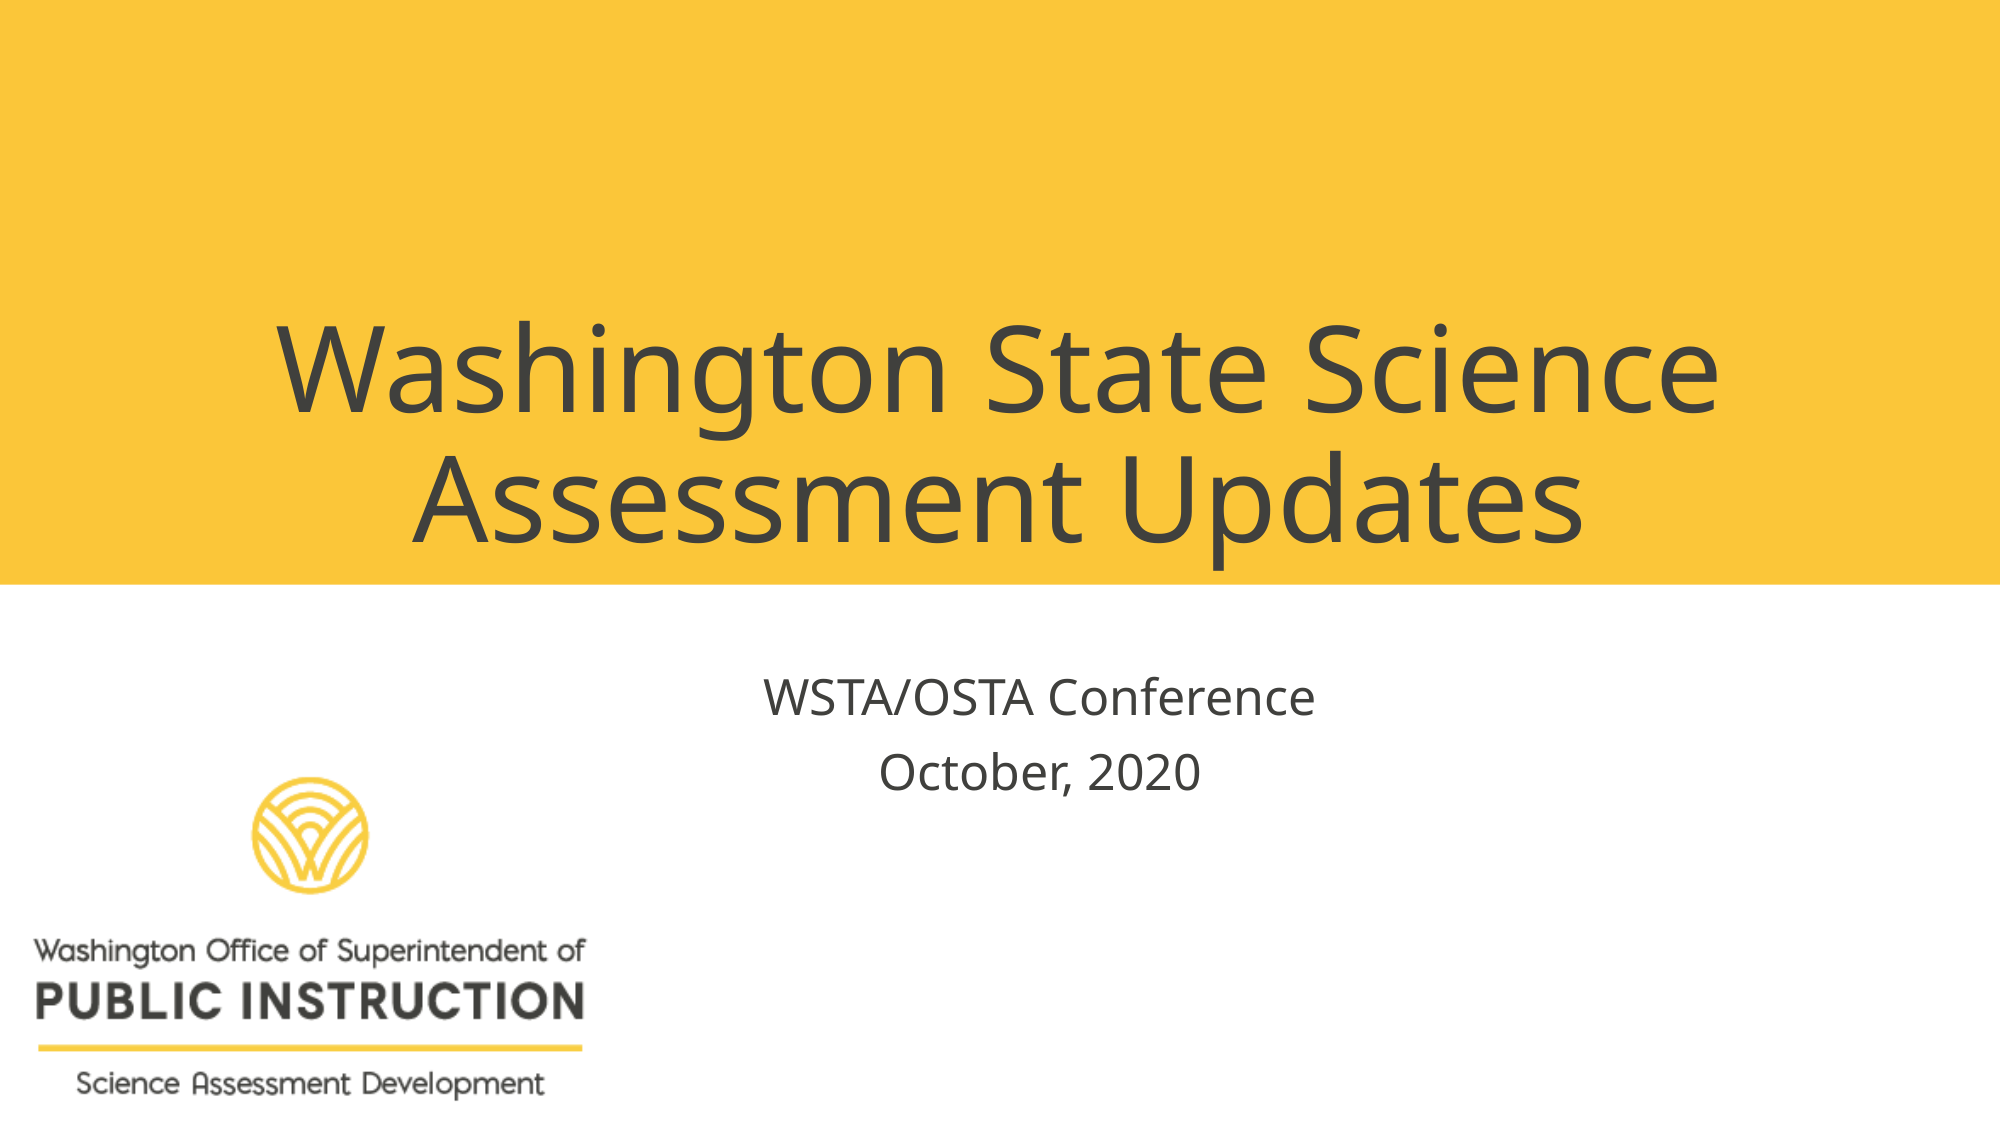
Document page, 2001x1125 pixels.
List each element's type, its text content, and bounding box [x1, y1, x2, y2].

subtitle WSTA/OSTA Conference October, 2020 [285, 664, 1786, 937]
title Washington State Science Assessment Updates [249, 184, 1750, 576]
picture [20, 769, 603, 1113]
